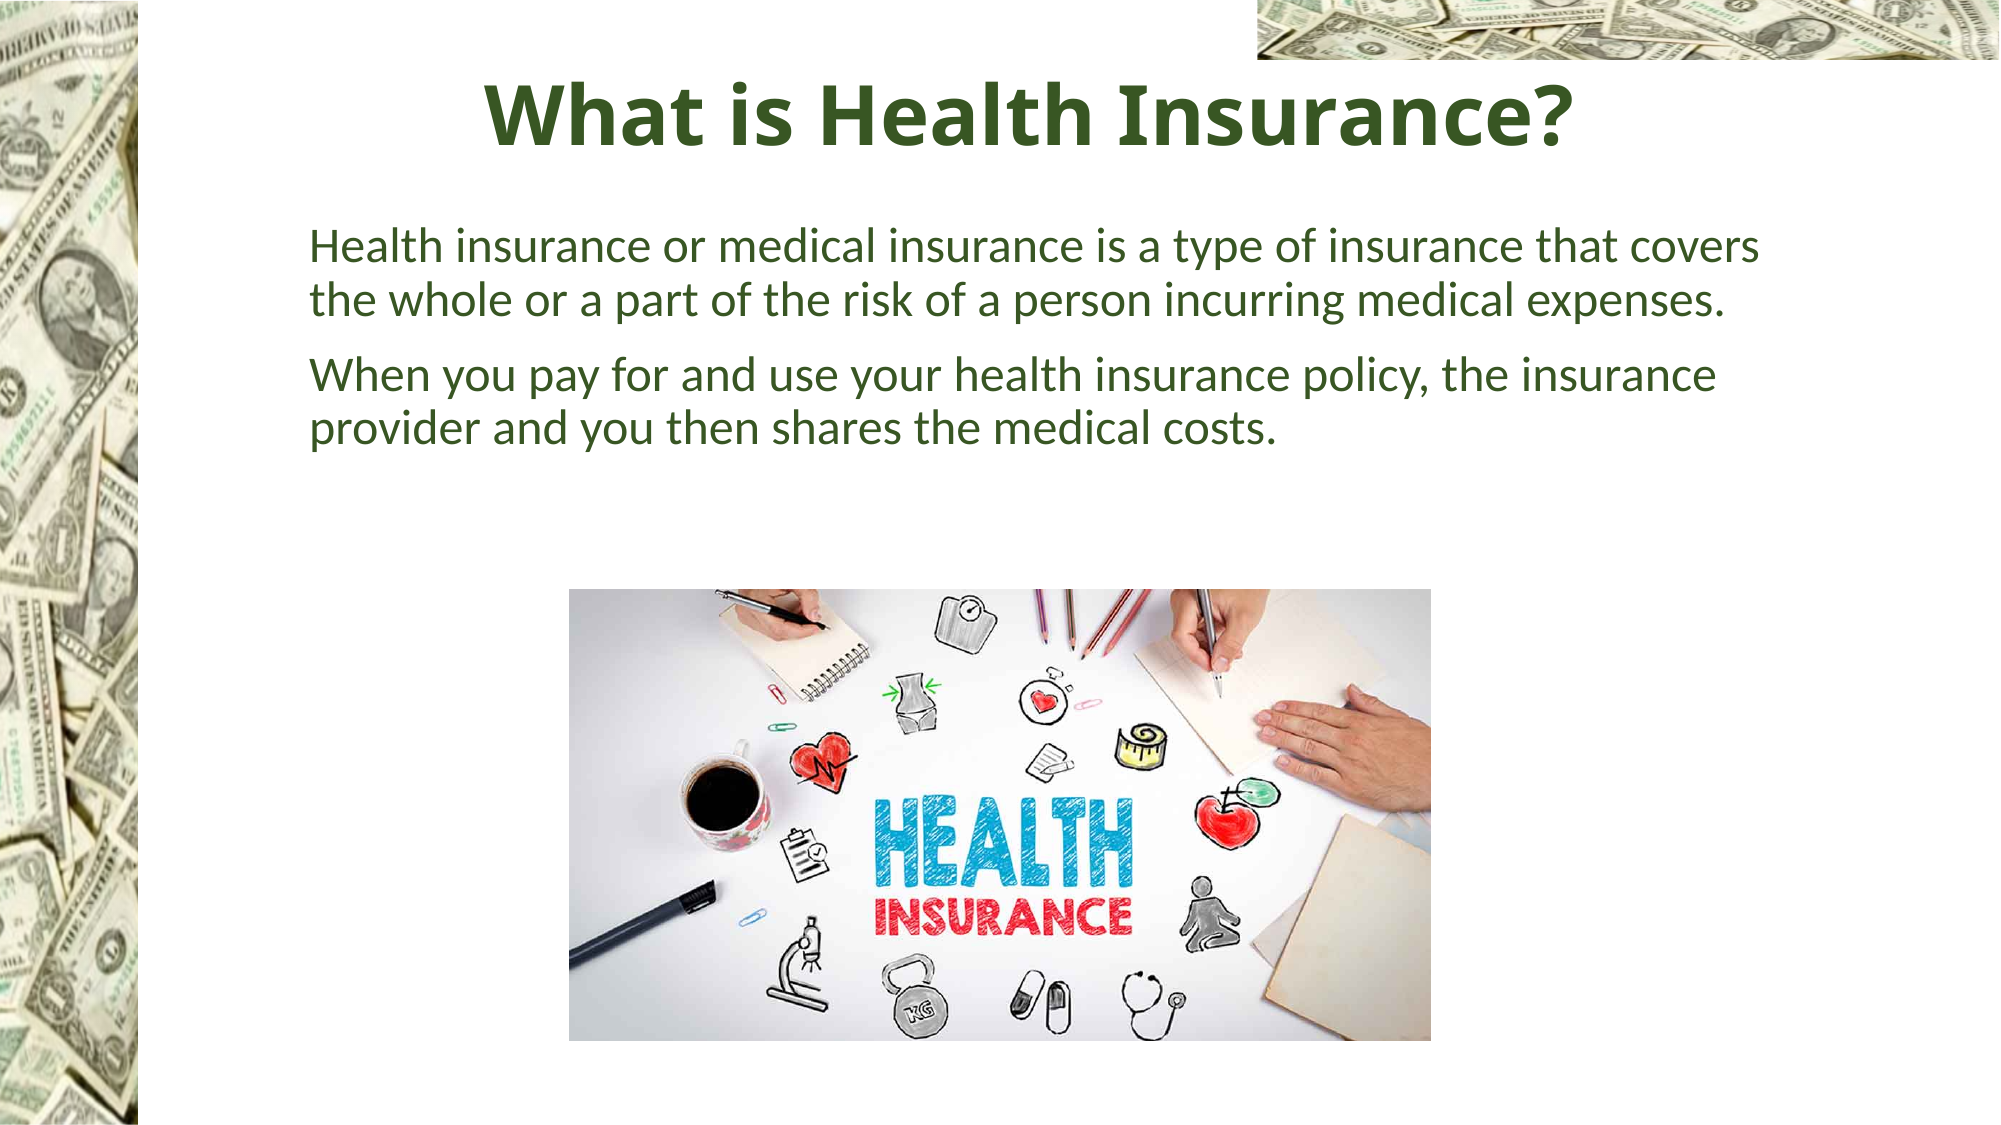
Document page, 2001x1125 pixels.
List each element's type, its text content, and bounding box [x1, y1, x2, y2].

picture [0, 2, 138, 1124]
picture [569, 589, 1431, 1041]
list Health insurance or medical insurance is a type of insurance that covers the whole or a part of the risk of a person incurring medical expenses. When you pay for and use your health insurance policy, the insurance provider and you then shares the medical costs. [294, 211, 1804, 501]
picture [1258, 0, 1999, 60]
title What is Health Insurance? [196, 59, 1863, 278]
